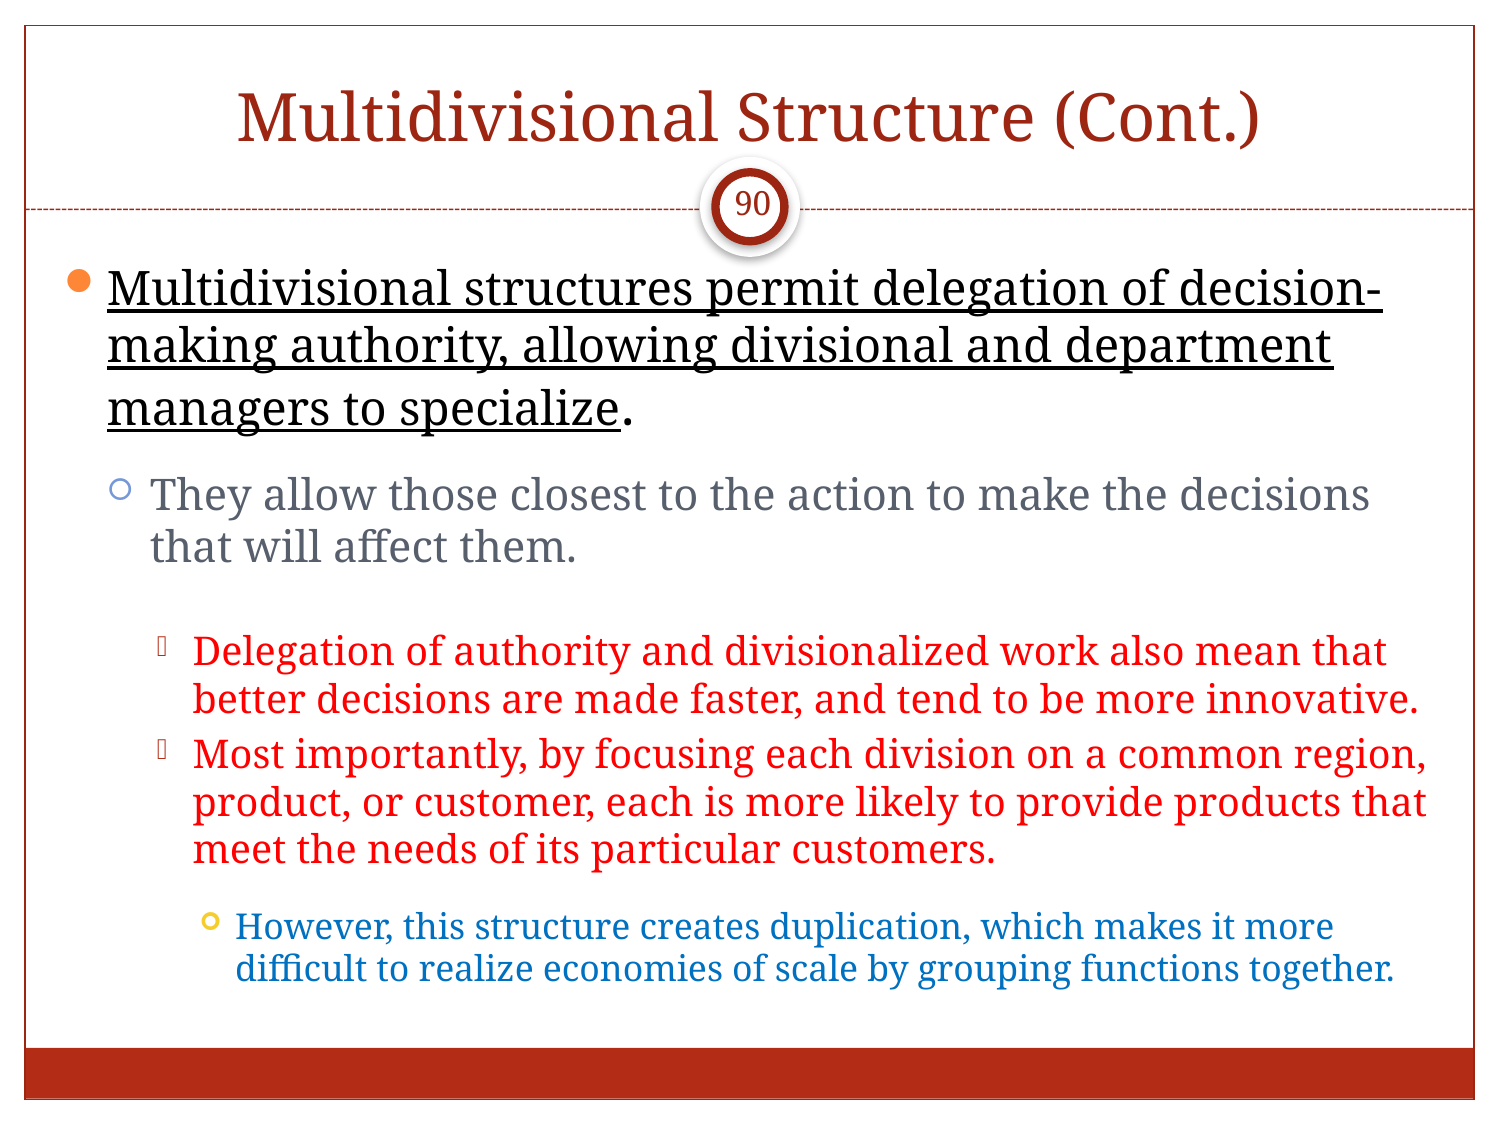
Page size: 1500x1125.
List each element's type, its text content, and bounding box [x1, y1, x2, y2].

list Multidivisional structures permit delegation of decision-making authority, allowing divisional and department managers to specialize. They allow those closest to the action to make the decisions that will affect them. Delegation of authority and divisionalized work also mean that better decisions are made faster, and tend to be more innovative. Most importantly, by focusing each division on a common region, product, or customer, each is more likely to provide products that meet the needs of its particular customers. However, this structure creates duplication, which makes it more difficult to realize economies of scale by grouping functions together. [49, 250, 1445, 1038]
slide_number 90 [715, 168, 791, 241]
title Multidivisional Structure (Cont.) [49, 37, 1450, 162]
